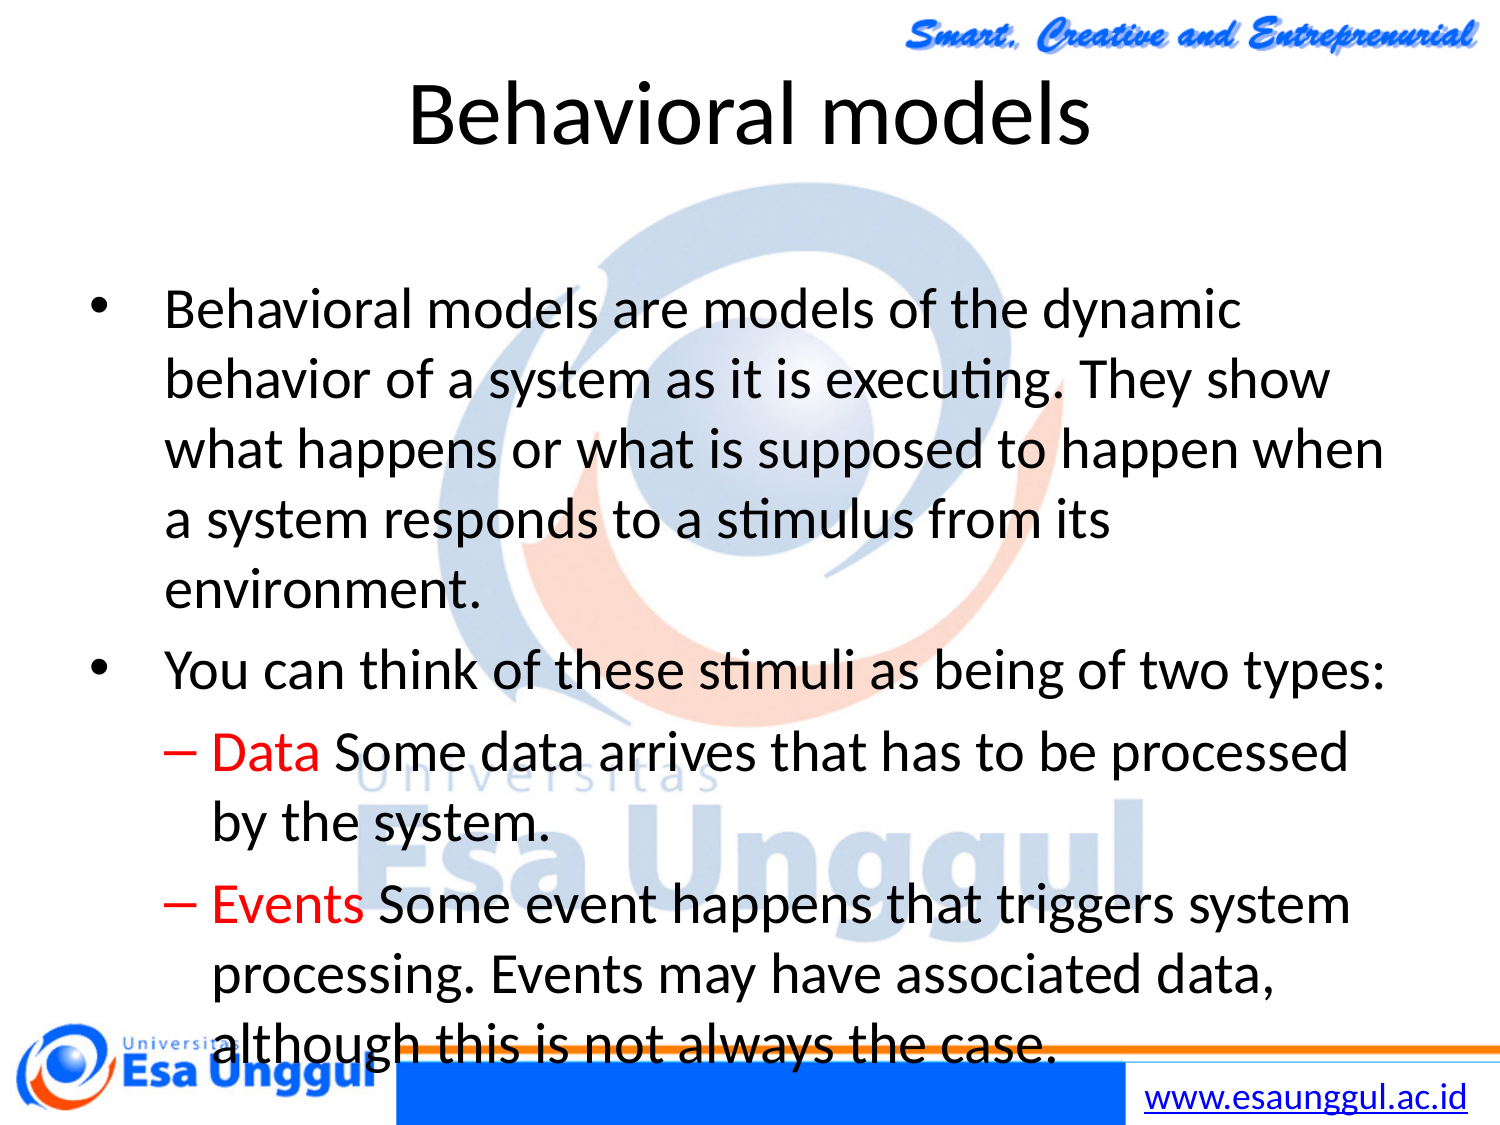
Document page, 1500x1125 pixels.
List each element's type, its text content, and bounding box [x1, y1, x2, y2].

title Behavioral models [75, 45, 1425, 233]
picture [0, 0, 1500, 1125]
list Behavioral models are models of the dynamic behavior of a system as it is executing. They show what happens or what is supposed to happen when a system responds to a stimulus from its environment. You can think of these stimuli as being of two types: Data Some data arrives that has to be processed by the system. Events Some event happens that triggers system processing. Events may have associated data, although this is not always the case. [75, 262, 1425, 1005]
